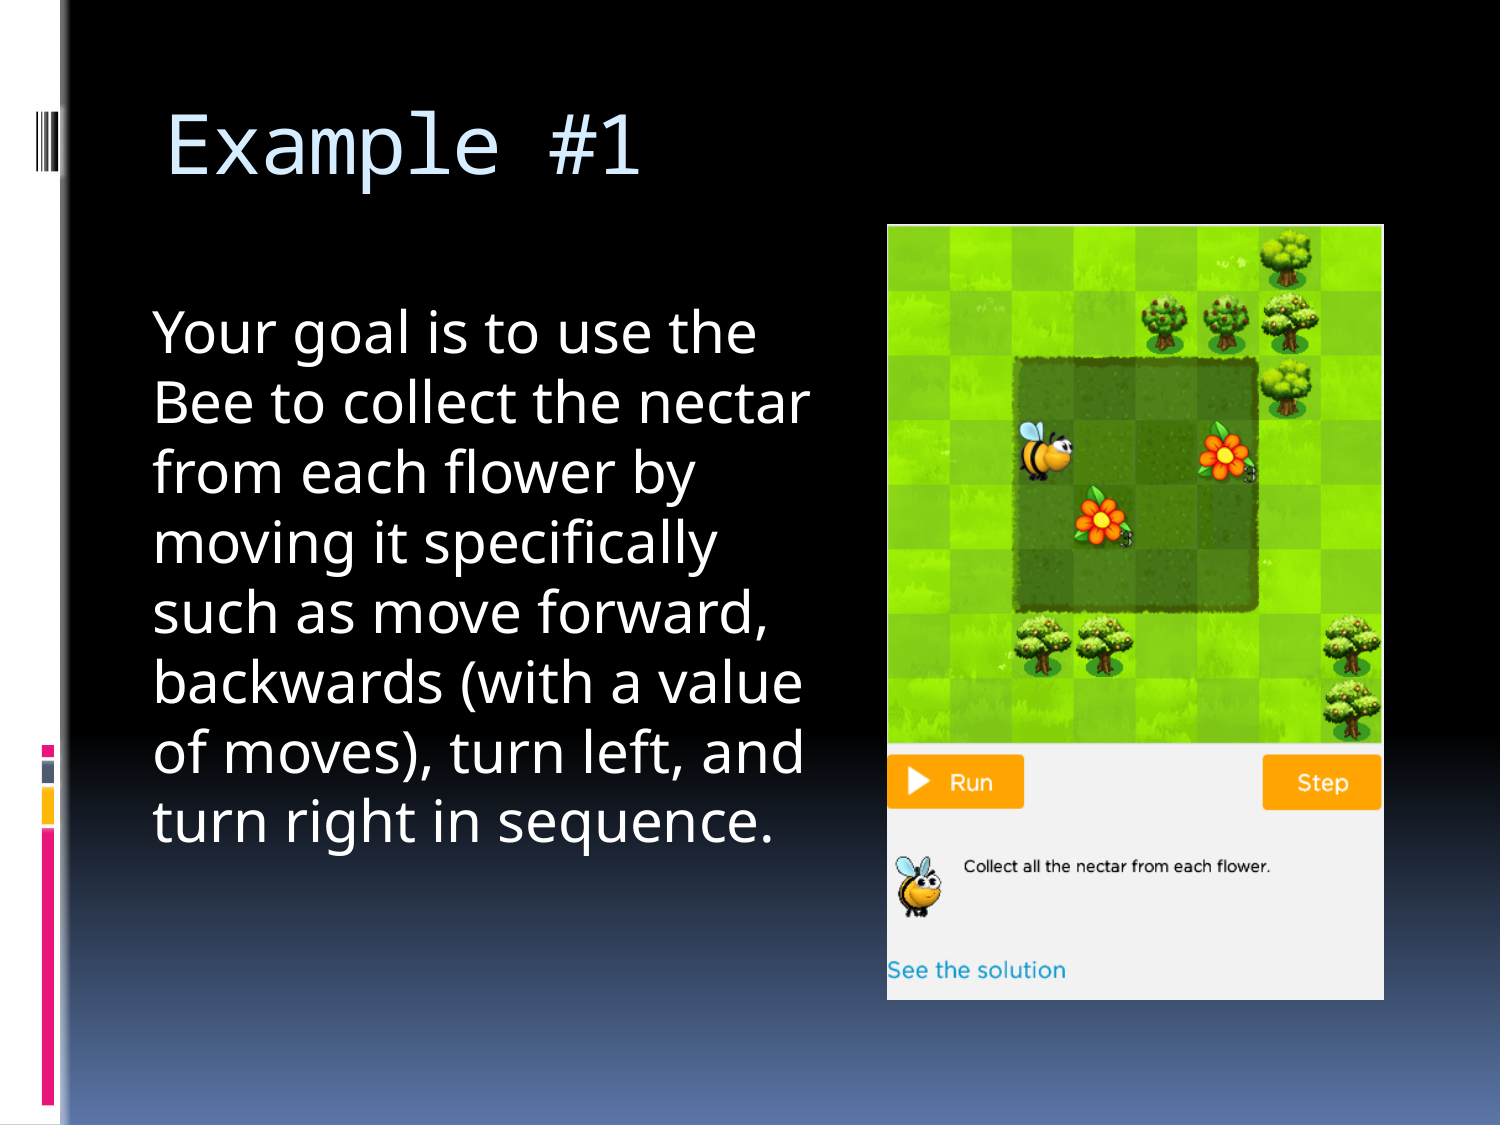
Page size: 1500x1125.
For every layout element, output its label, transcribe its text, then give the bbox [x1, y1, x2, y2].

title Example #1 [150, 83, 1425, 234]
text_box Your goal is to use the Bee to collect the nectar from each flower by moving it specifically such as move forward, backwards (with a value of moves), turn left, and turn right in sequence. [137, 287, 850, 862]
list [886, 224, 1385, 1001]
